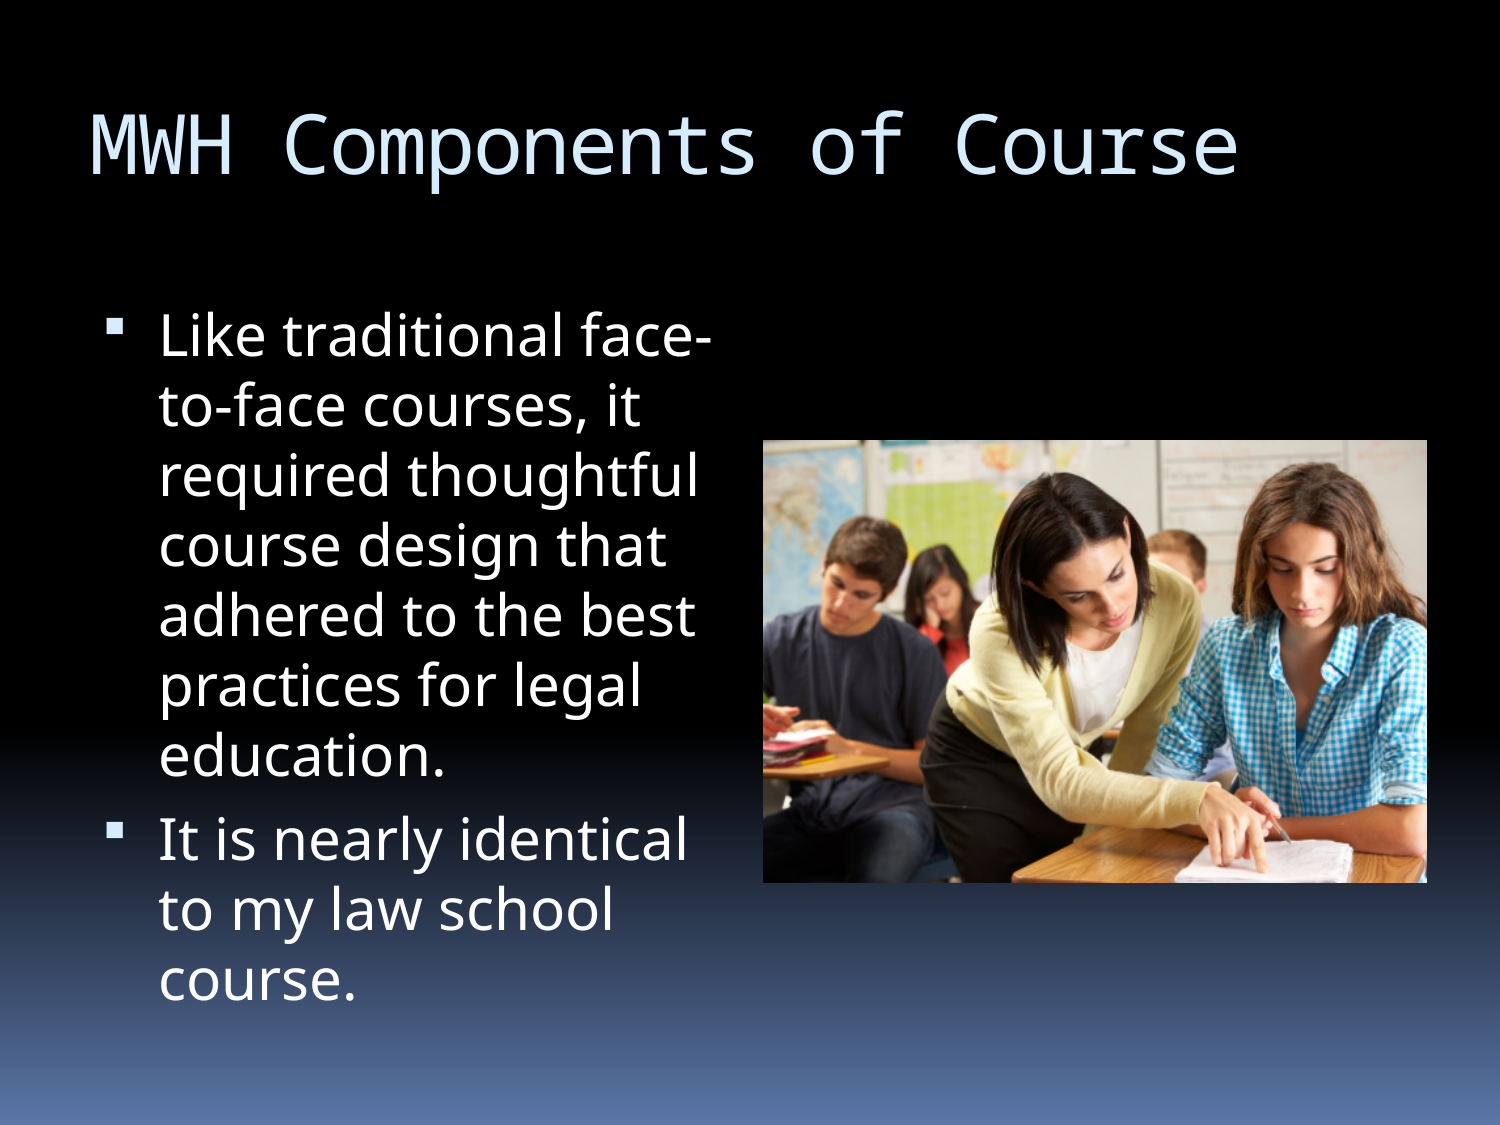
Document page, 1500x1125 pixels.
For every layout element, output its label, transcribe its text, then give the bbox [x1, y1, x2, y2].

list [763, 440, 1427, 883]
list Like traditional face-to-face courses, it required thoughtful course design that adhered to the best practices for legal education. It is nearly identical to my law school course. [76, 290, 739, 1033]
title MWH Components of Course [75, 83, 1425, 234]
